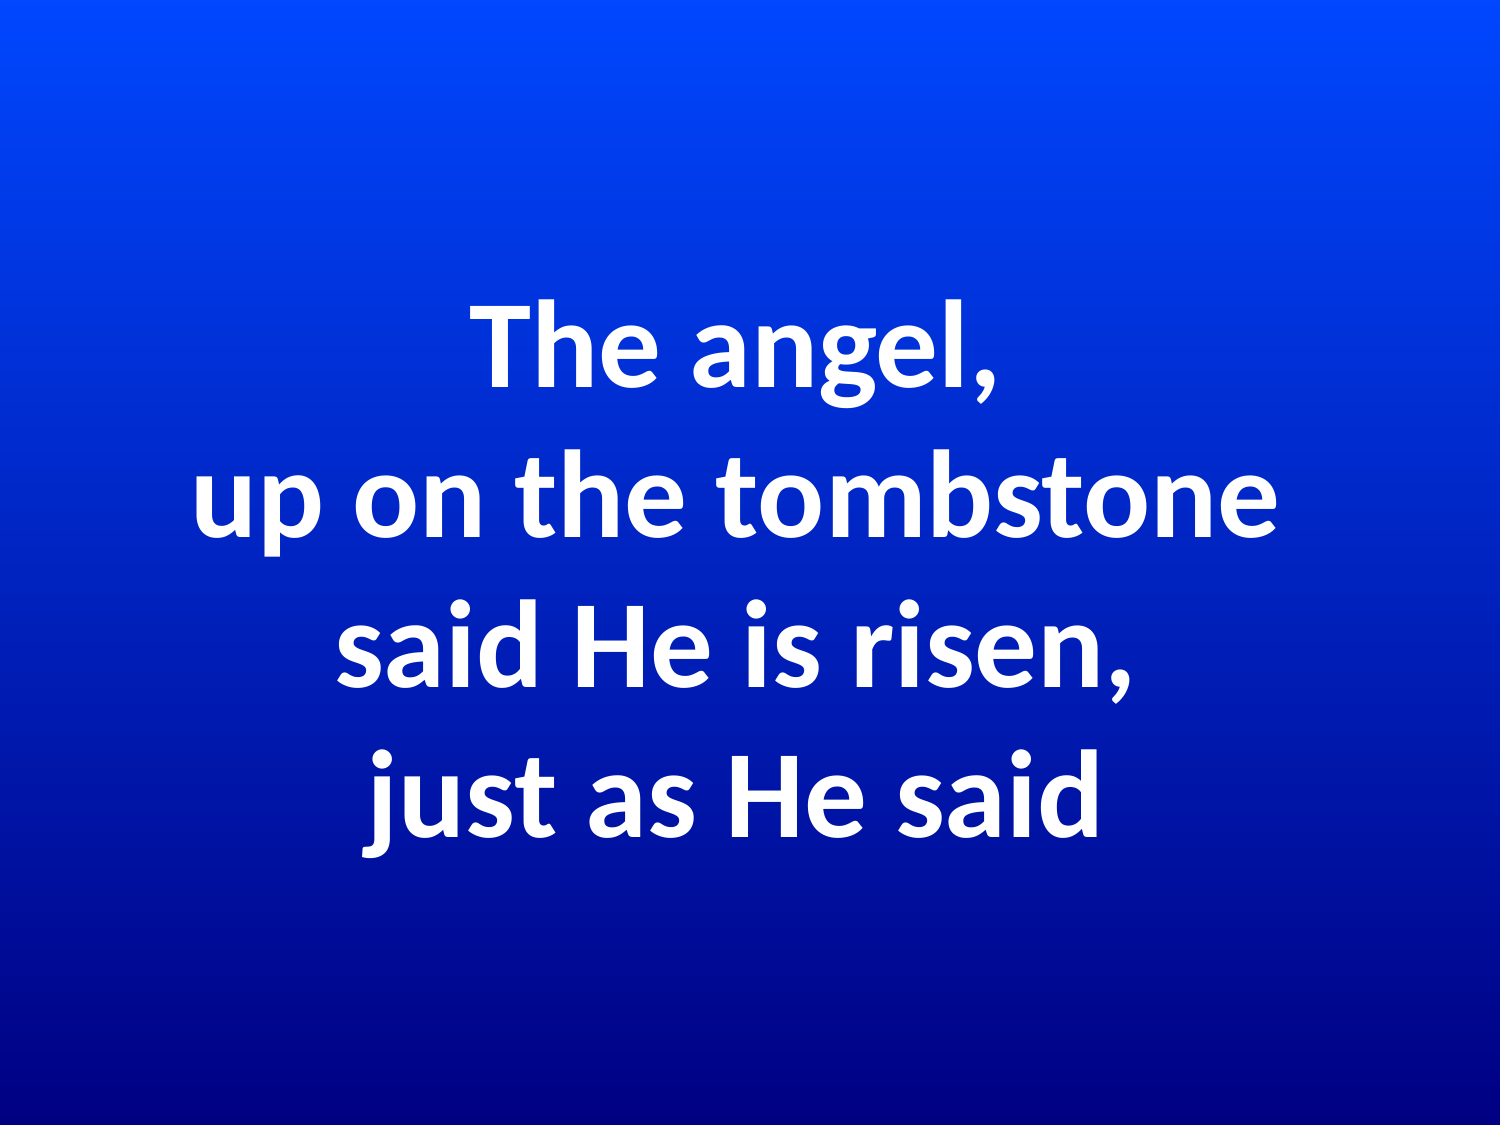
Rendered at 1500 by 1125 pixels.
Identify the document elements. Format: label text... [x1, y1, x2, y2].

title The angel, up on the tombstone said He is risen, just as He said [50, 0, 1450, 1125]
